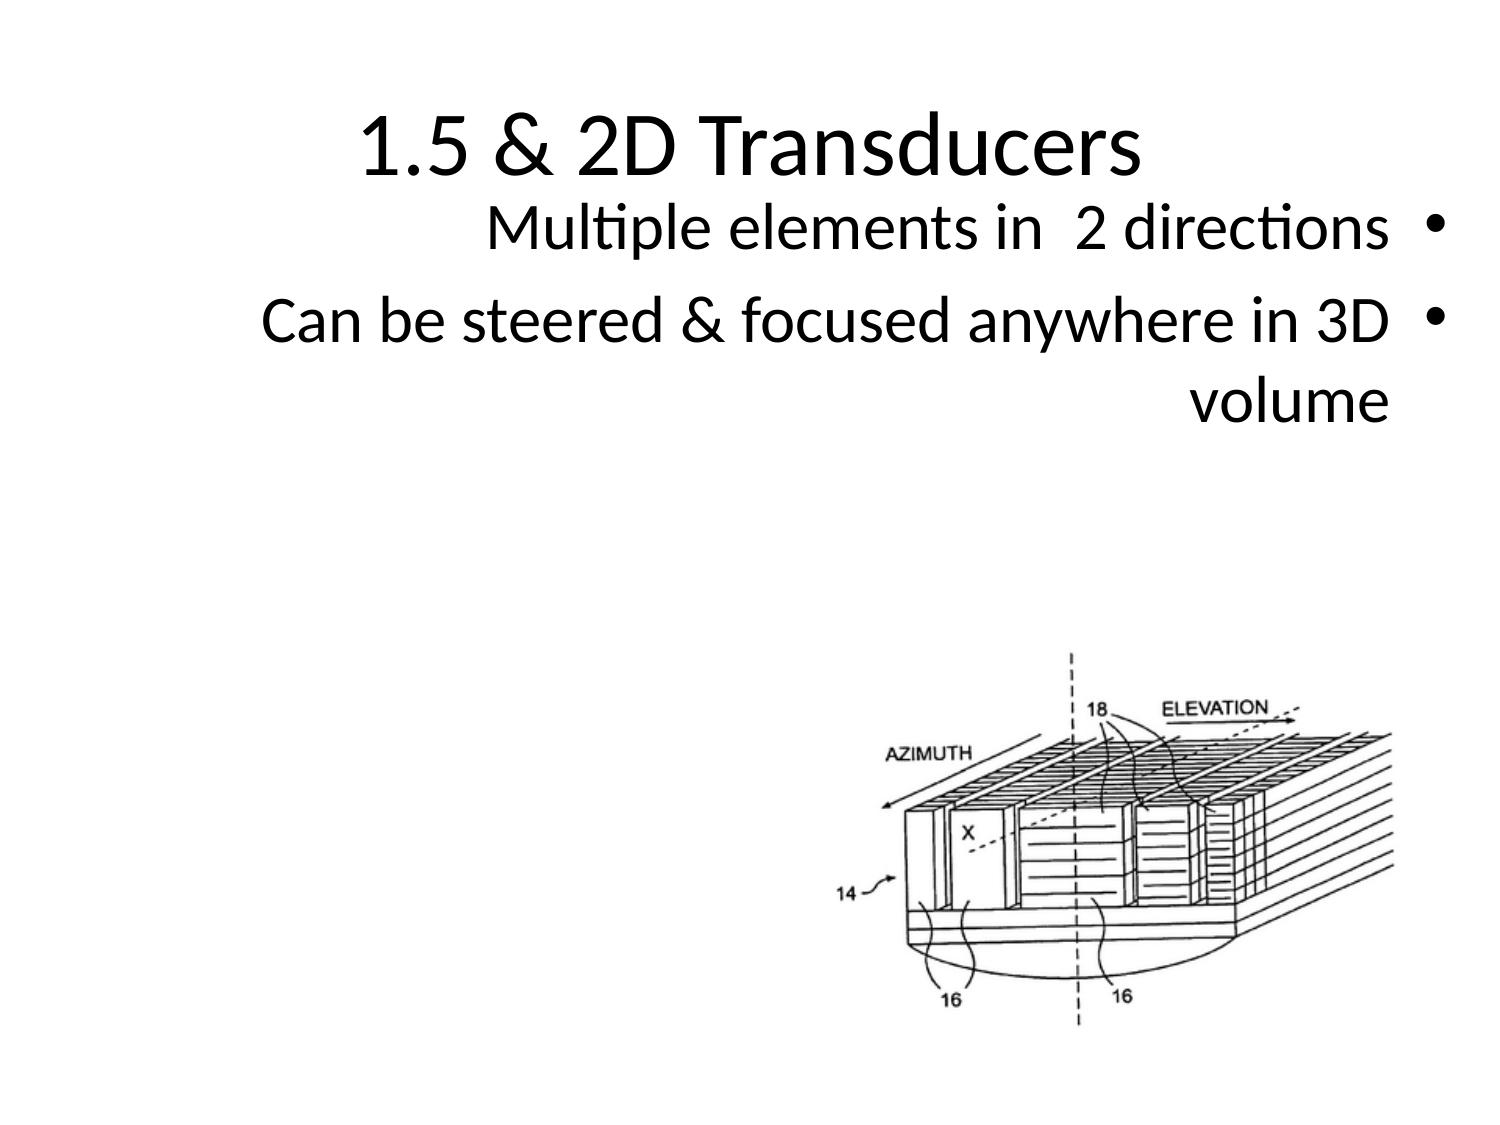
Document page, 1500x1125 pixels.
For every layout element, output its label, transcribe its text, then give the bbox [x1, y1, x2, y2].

list Multiple elements in 2 directions Can be steered & focused anywhere in 3D volume [62, 174, 1463, 850]
title 1.5 & 2D Transducers [75, 45, 1425, 174]
picture [799, 637, 1426, 1051]
